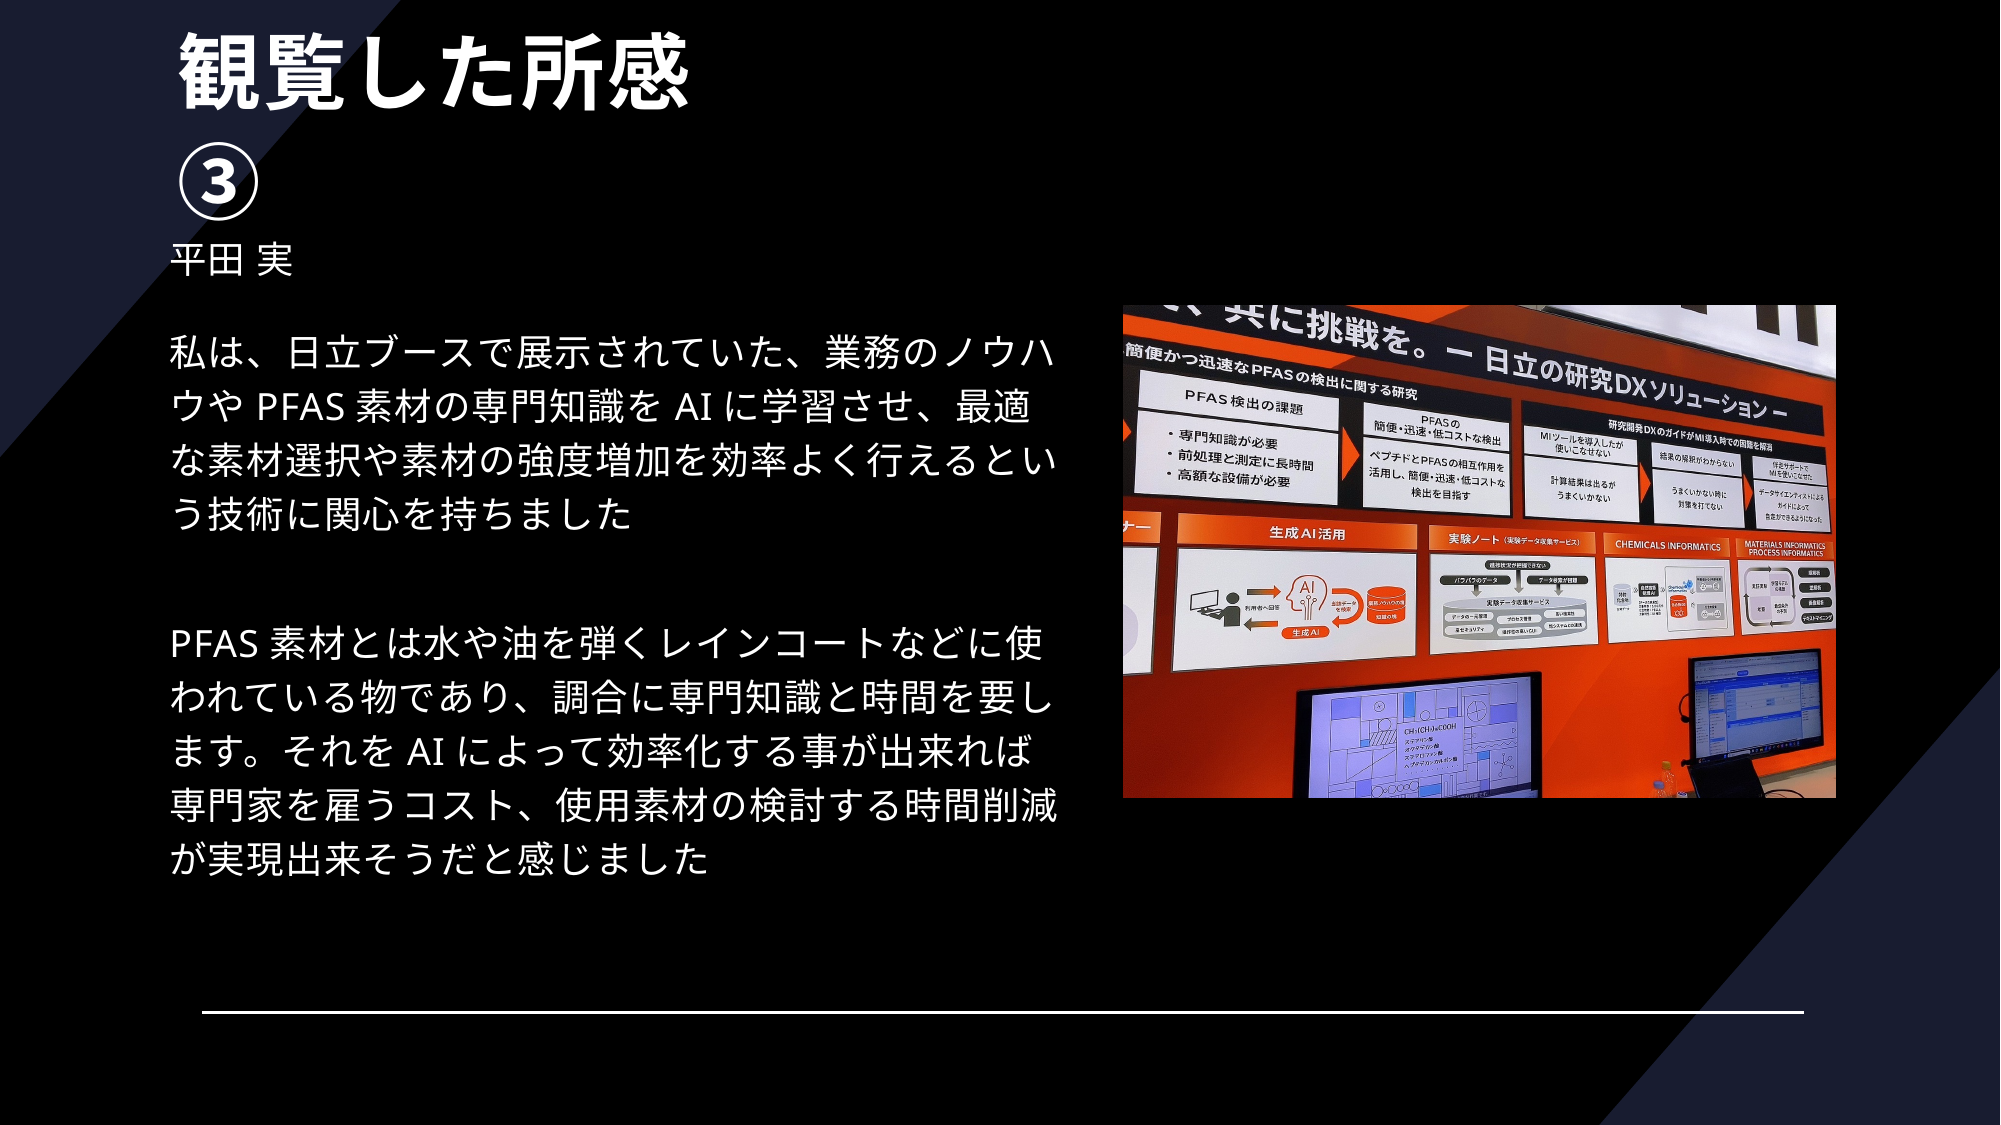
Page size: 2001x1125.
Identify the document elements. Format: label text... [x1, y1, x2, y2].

list 平田 実 私は、日立ブースで展示されていた、業務のノウハウやPFAS素材の専門知識をAIに学習させ、最適な素材選択や素材の強度増加を効率よく行えるという技術に関心を持ちました PFAS素材とは水や油を弾くレインコートなどに使われている物であり、調合に専門知識と時間を要します。それをAIによって効率化する事が出来れば専門家を雇うコスト、使用素材の検討する時間削減が実現出来そうだと感じました [113, 209, 1090, 977]
title 観覧した所感 ③ [159, 28, 811, 209]
picture [1123, 305, 1836, 799]
